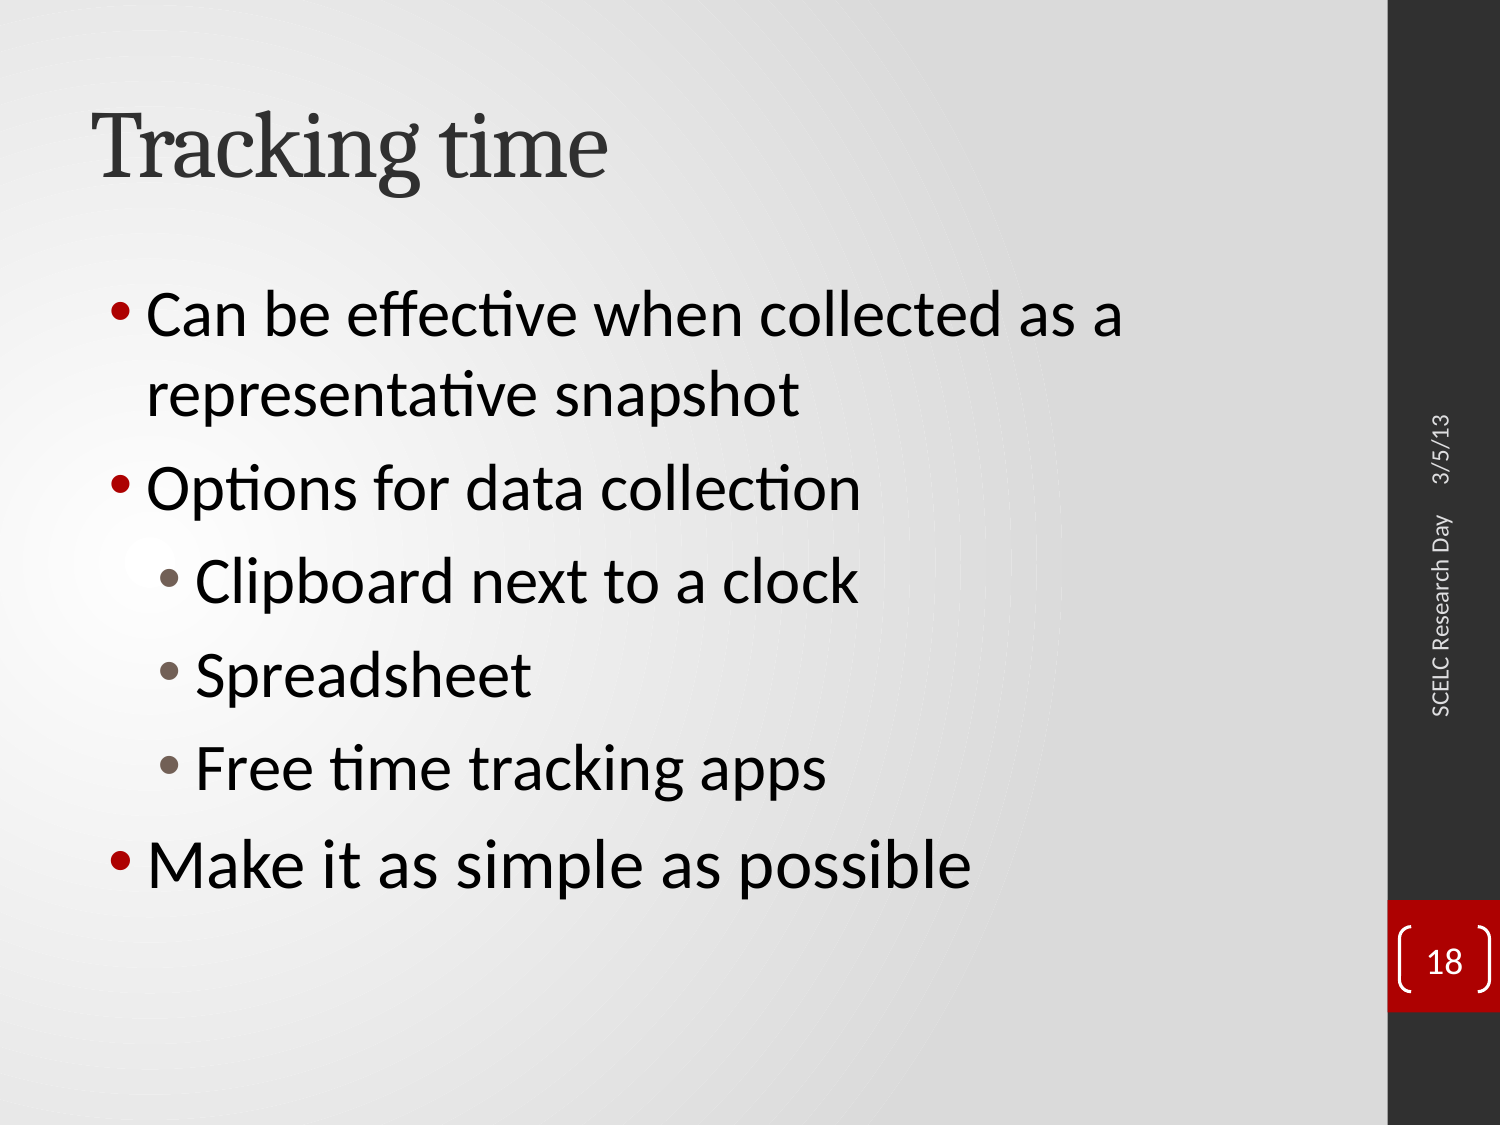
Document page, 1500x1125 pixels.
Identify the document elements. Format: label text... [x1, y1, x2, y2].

list Can be effective when collected as a representative snapshot Options for data collection Clipboard next to a clock Spreadsheet Free time tracking apps Make it as simple as possible [75, 262, 1325, 1050]
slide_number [1408, 100, 1469, 500]
footer SCELC Research Day [1408, 500, 1469, 889]
slide_number 18 [1397, 925, 1492, 994]
title Tracking time [75, 45, 1325, 233]
